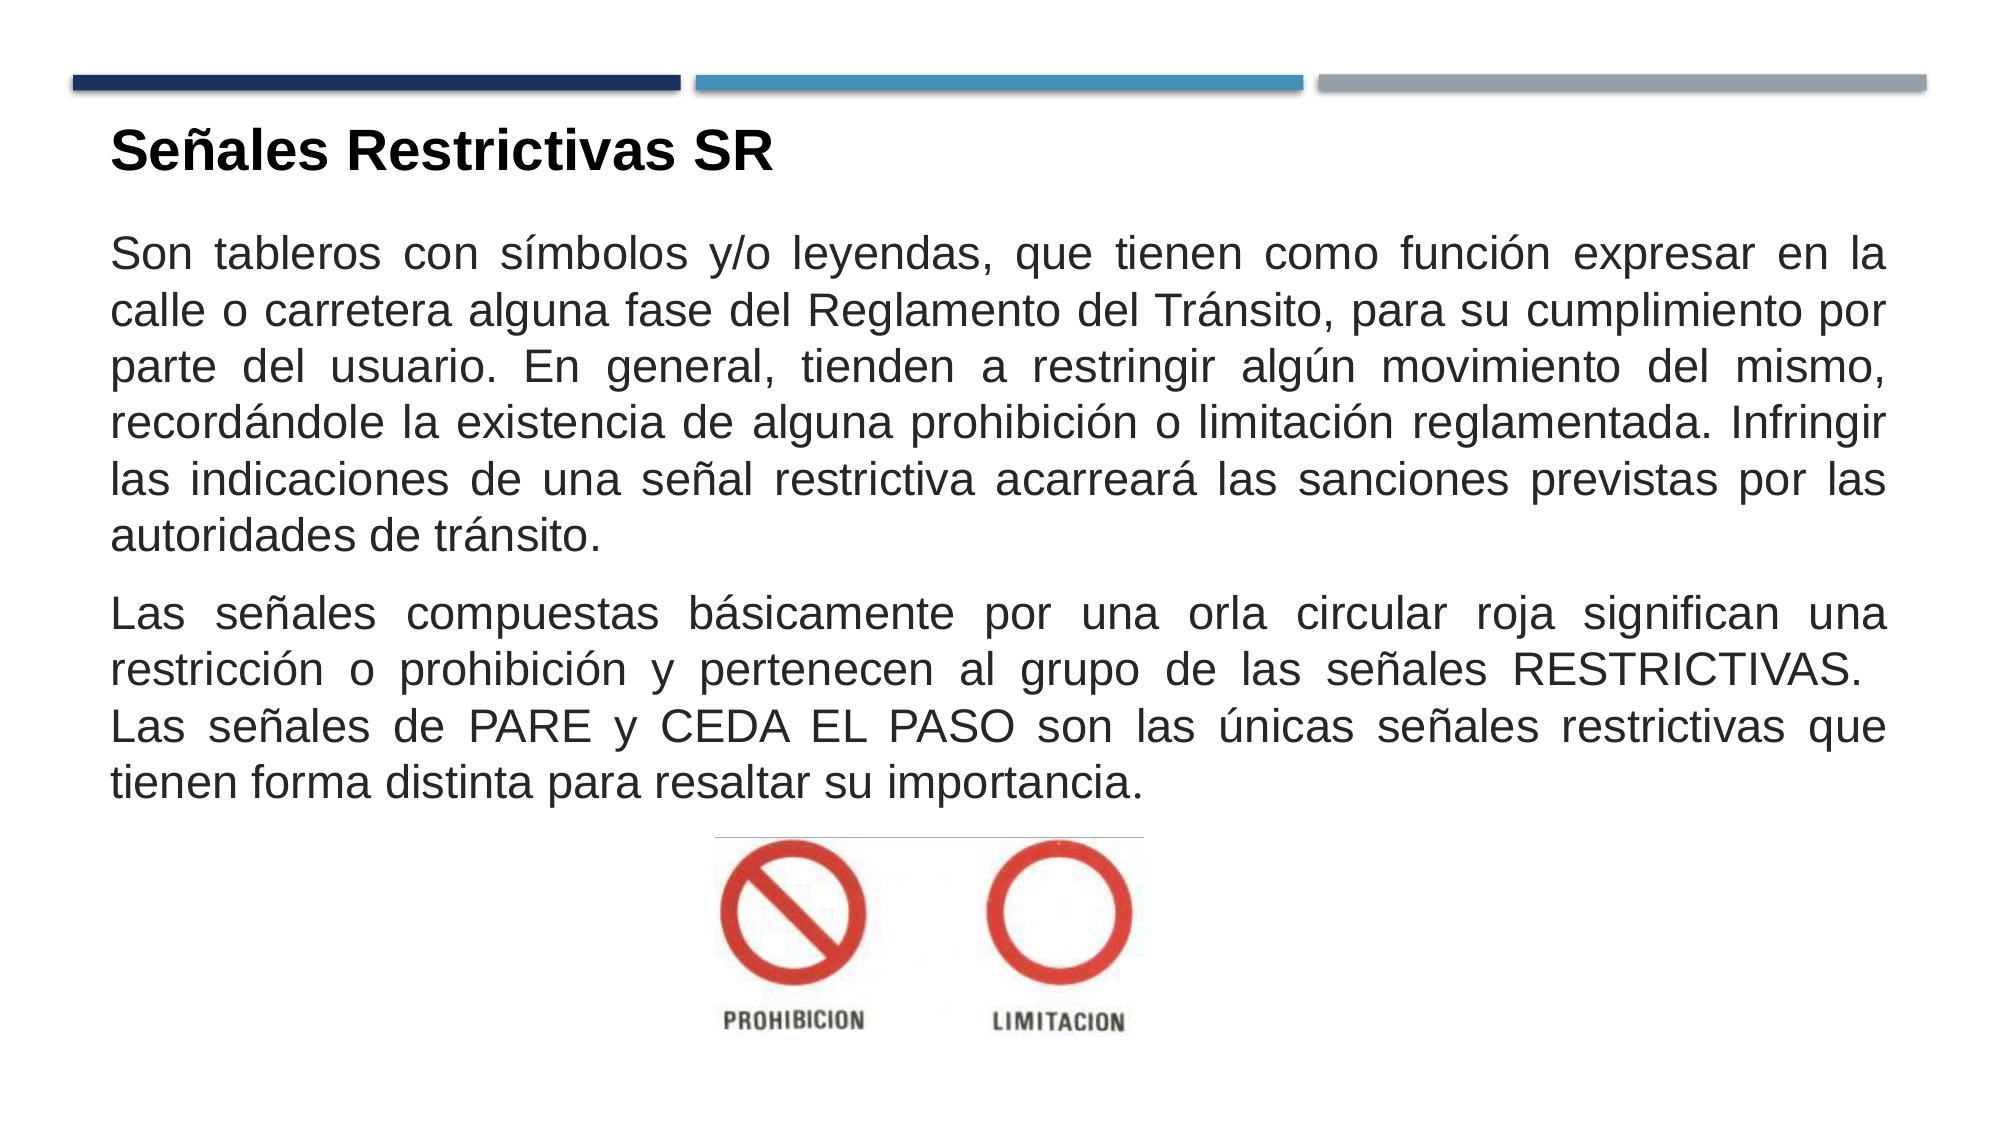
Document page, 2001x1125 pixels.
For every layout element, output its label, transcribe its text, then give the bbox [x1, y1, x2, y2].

list Son tableros con símbolos y/o leyendas, que tienen como función expresar en la calle o carretera alguna fase del Reglamento del Tránsito, para su cumplimiento por parte del usuario. En general, tienden a restringir algún movimiento del mismo, recordándole la existencia de alguna prohibición o limitación reglamentada. Infringir las indicaciones de una señal restrictiva acarreará las sanciones previstas por las autoridades de tránsito. Las señales compuestas básicamente por una orla circular roja significan una restricción o prohibición y pertenecen al grupo de las señales RESTRICTIVAS. Las señales de PARE y CEDA EL PASO son las únicas señales restrictivas que tienen forma distinta para resaltar su importancia. [95, 213, 1905, 817]
text_box Señales Restrictivas SR [95, 104, 805, 190]
picture [714, 836, 1144, 1037]
